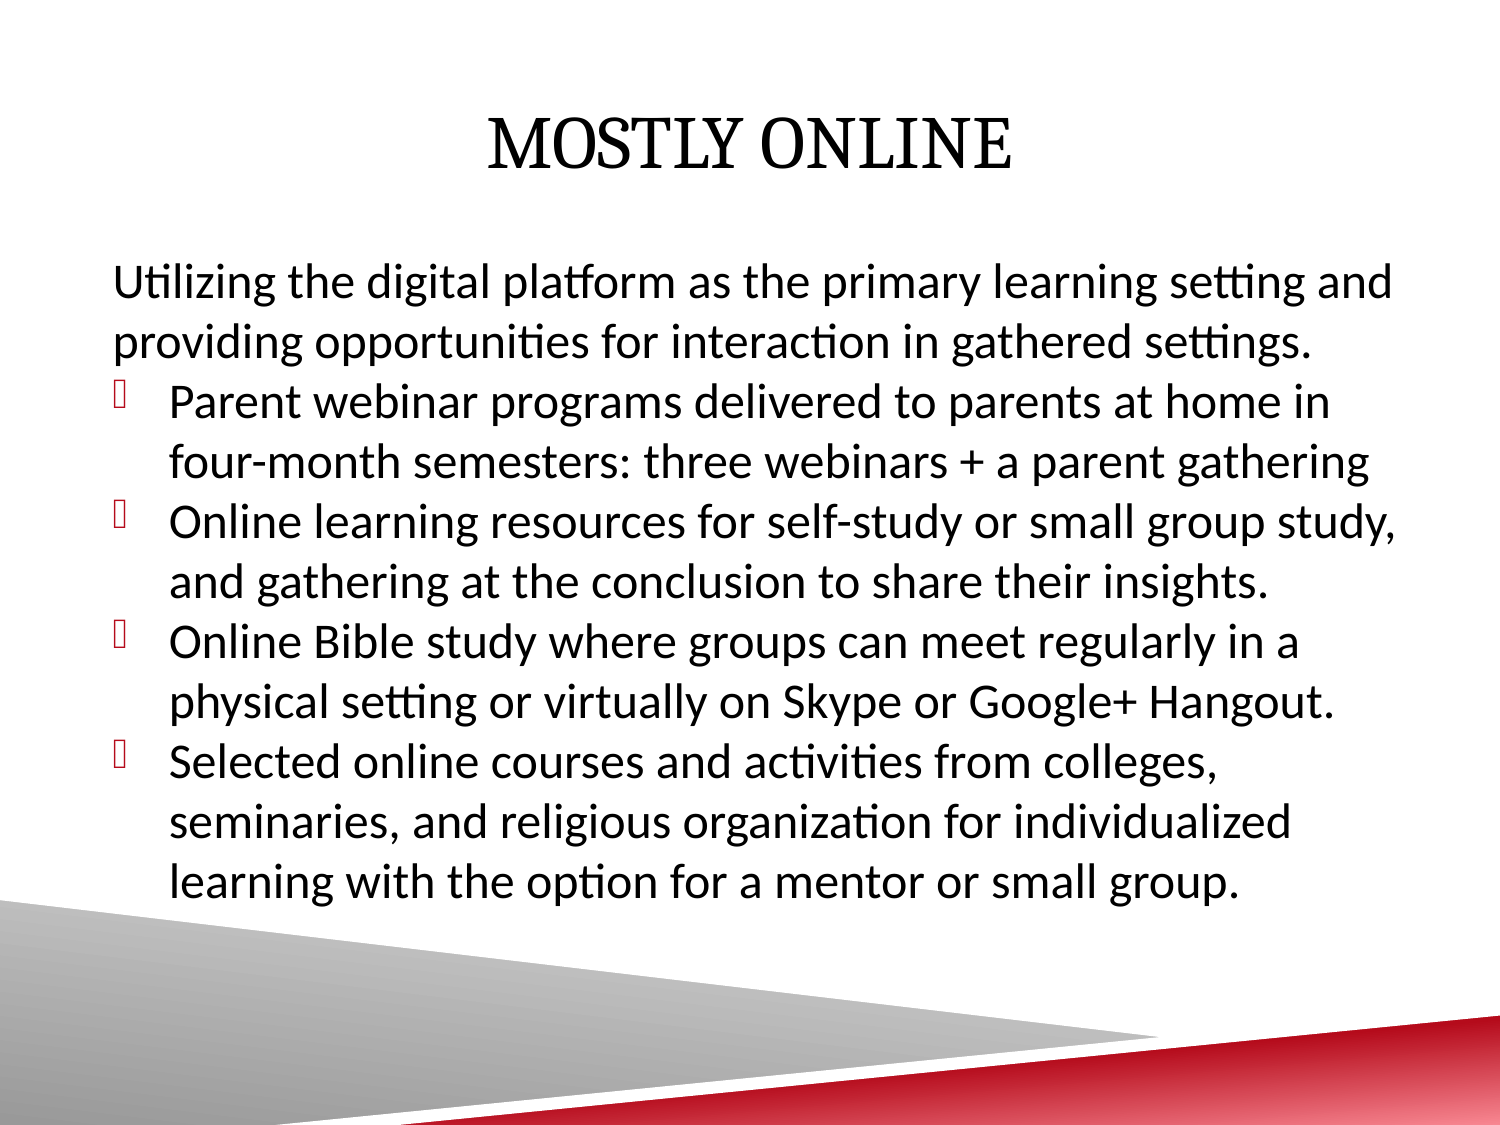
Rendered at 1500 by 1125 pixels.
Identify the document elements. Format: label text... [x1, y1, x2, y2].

title Mostly Online [112, 45, 1388, 233]
list Utilizing the digital platform as the primary learning setting and providing opportunities for interaction in gathered settings. Parent webinar programs delivered to parents at home in four-month semesters: three webinars + a parent gathering Online learning resources for self-study or small group study, and gathering at the conclusion to share their insights. Online Bible study where groups can meet regularly in a physical setting or virtually on Skype or Google+ Hangout. Selected online courses and activities from colleges, seminaries, and religious organization for individualized learning with the option for a mentor or small group. [112, 240, 1421, 929]
